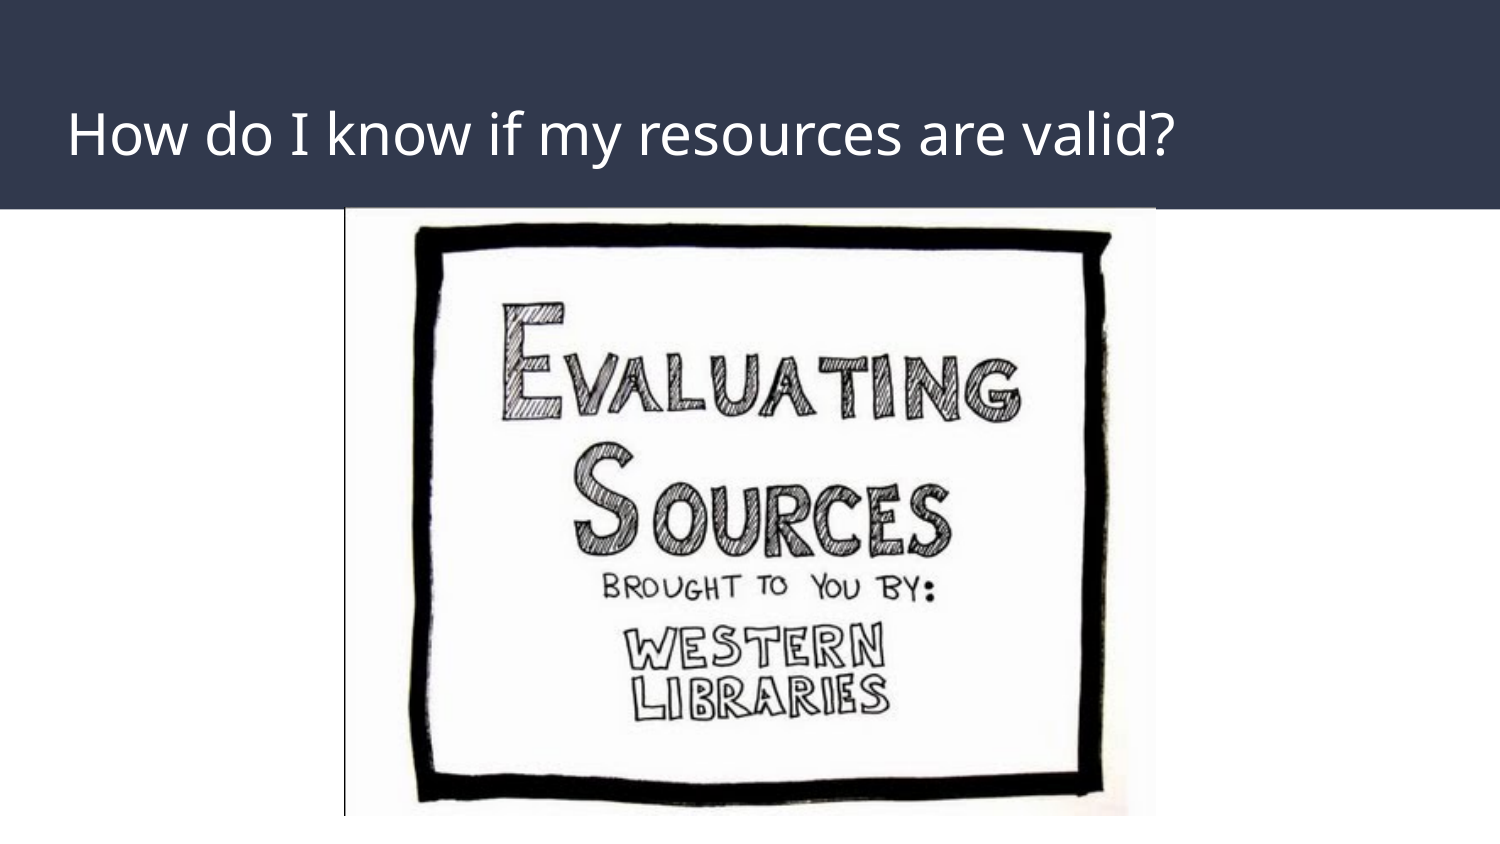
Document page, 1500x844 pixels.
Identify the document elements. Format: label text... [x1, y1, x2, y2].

title How do I know if my resources are valid? [51, 82, 1449, 185]
picture [344, 207, 1156, 816]
